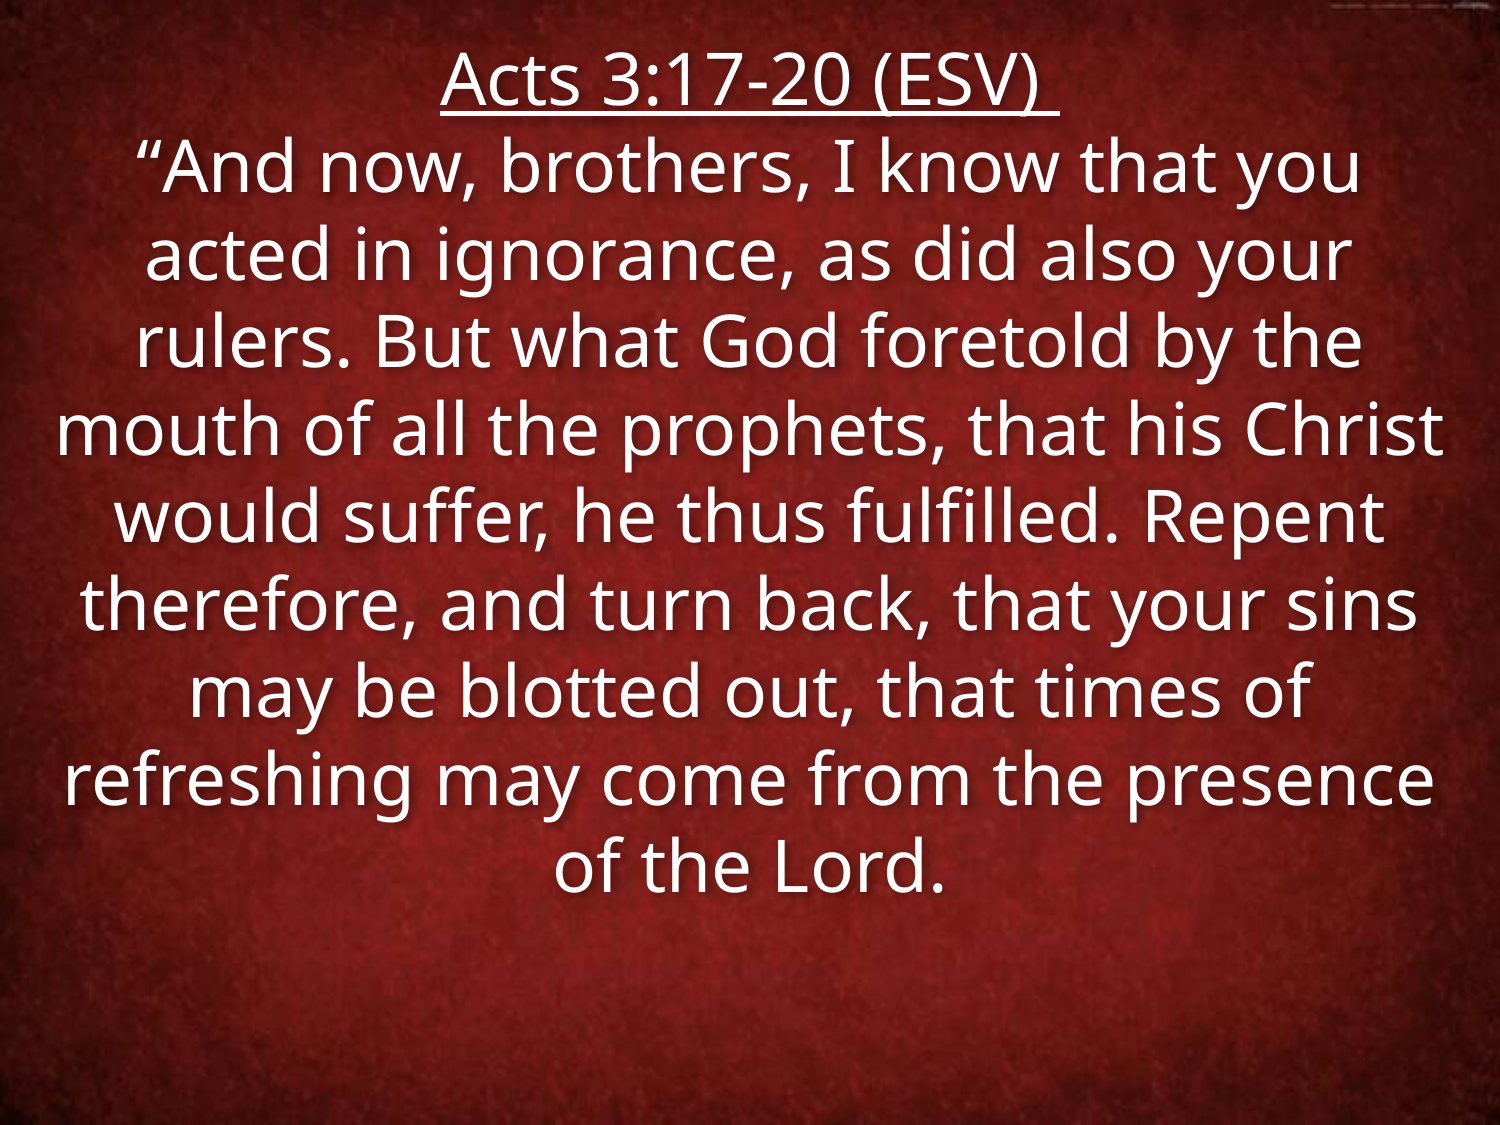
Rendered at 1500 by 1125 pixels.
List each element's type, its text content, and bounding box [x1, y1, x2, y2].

text_box Acts 3:17-20 (ESV) “And now, brothers, I know that you acted in ignorance, as did also your rulers. But what God foretold by the mouth of all the prophets, that his Christ would suffer, he thus fulfilled. Repent therefore, and turn back, that your sins may be blotted out, that times of refreshing may come from the presence of the Lord. [24, 24, 1475, 915]
picture [0, 0, 1500, 1125]
